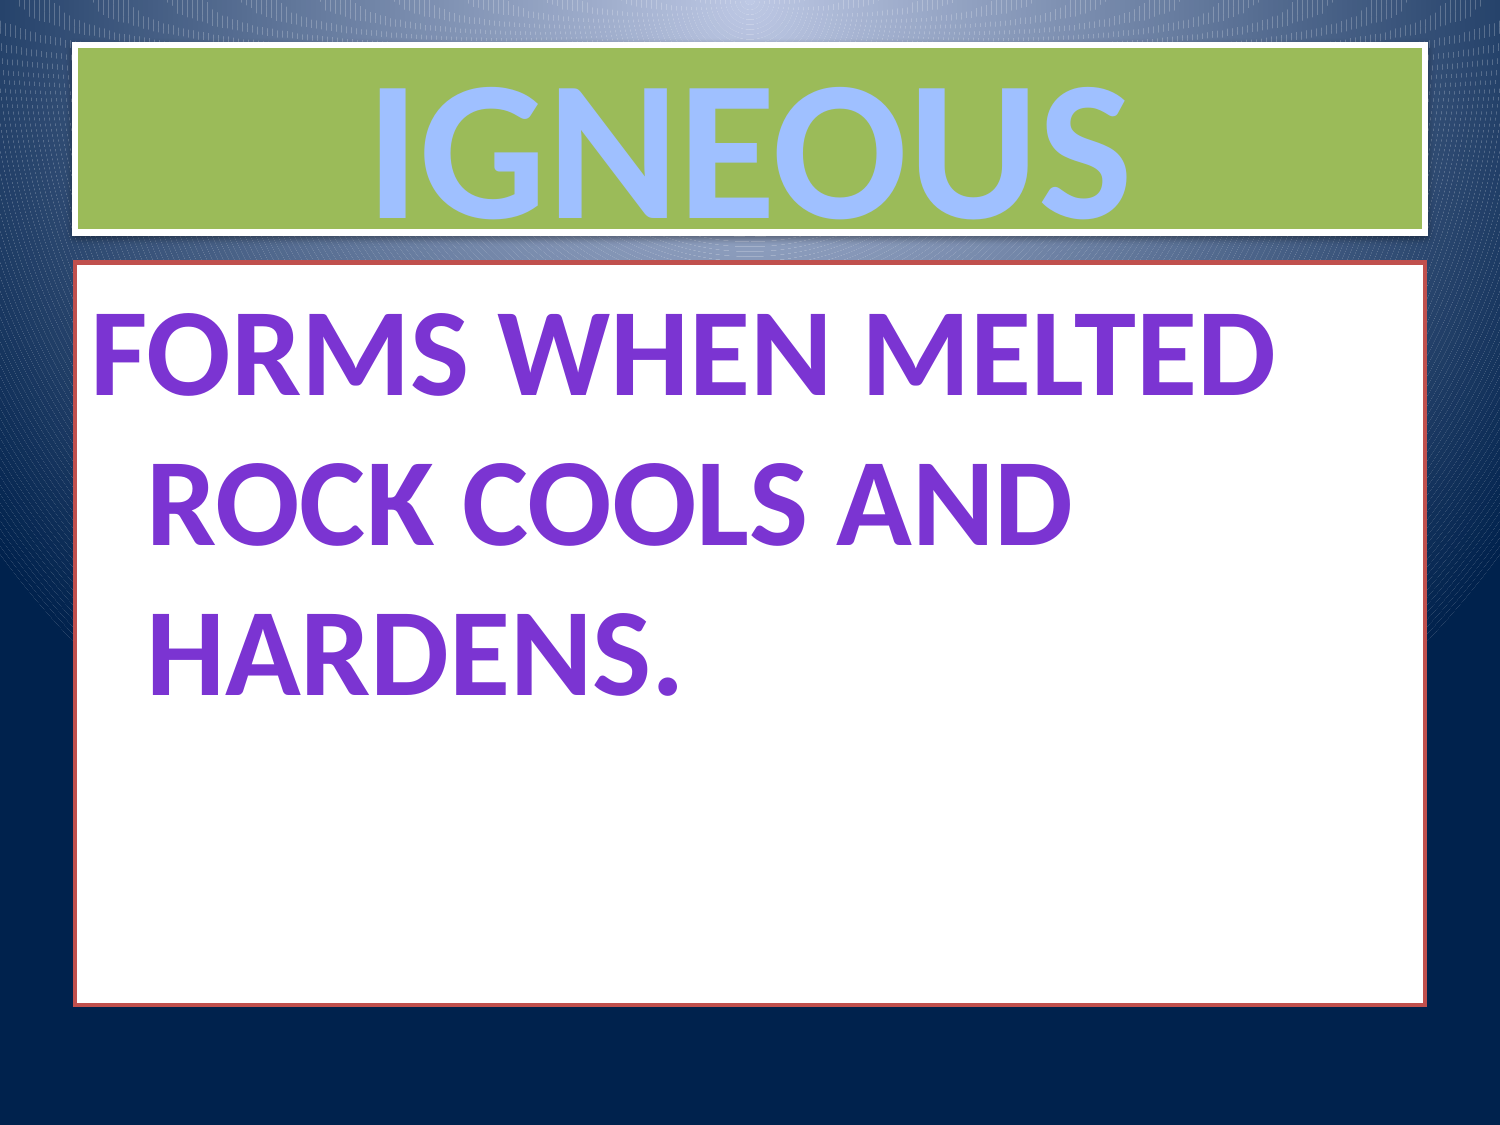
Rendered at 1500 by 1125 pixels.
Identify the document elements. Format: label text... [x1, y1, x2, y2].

title IGNEOUS [72, 42, 1428, 236]
list Forms when melted rock cools and hardens. [73, 260, 1427, 1007]
